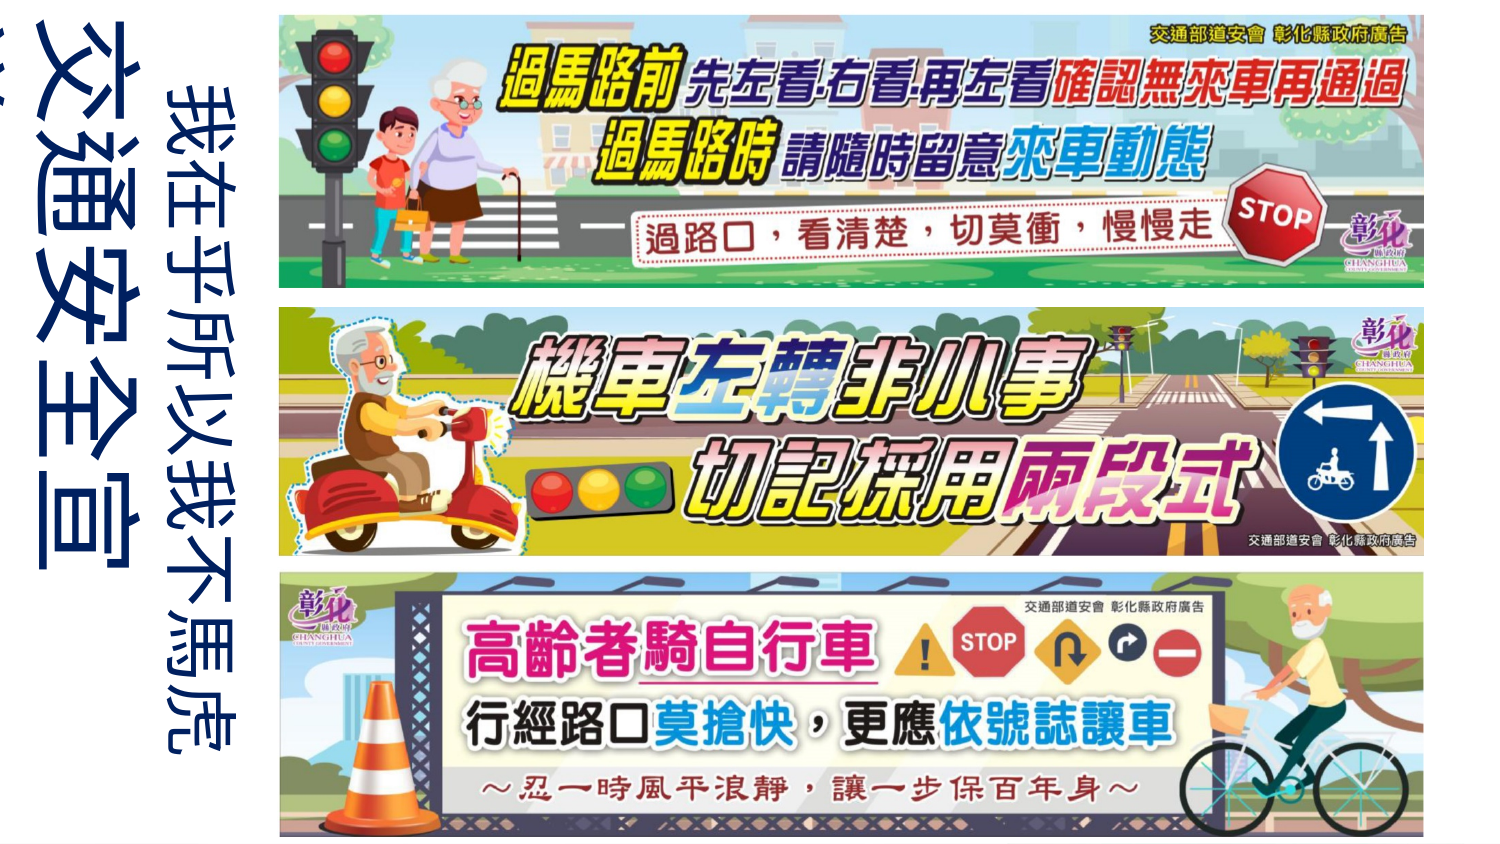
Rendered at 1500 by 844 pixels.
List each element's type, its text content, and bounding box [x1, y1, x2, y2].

text_box 我在乎所以我不馬虎 交通安全宣導-- [0, 0, 256, 838]
picture [277, 10, 1424, 288]
picture [277, 307, 1424, 558]
picture [277, 567, 1424, 839]
